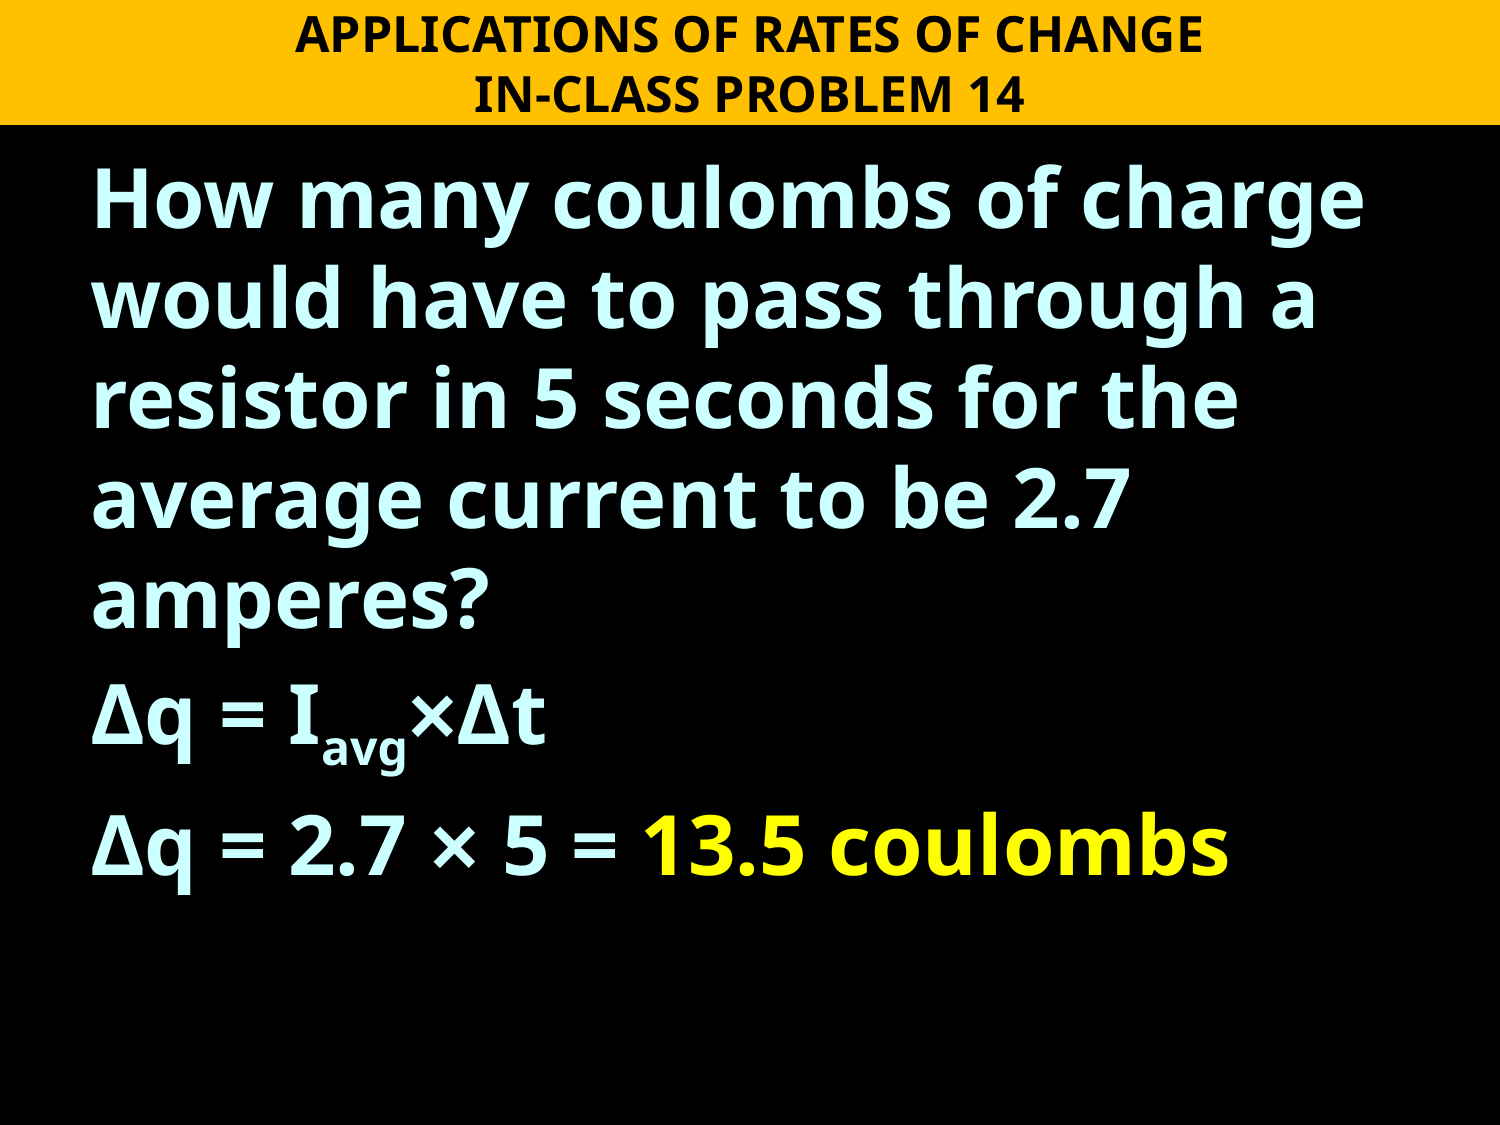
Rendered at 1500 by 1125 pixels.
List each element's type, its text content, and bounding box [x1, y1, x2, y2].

text_box APPLICATIONS OF RATES OF CHANGE IN-CLASS PROBLEM 14 [0, 0, 1500, 125]
list How many coulombs of charge would have to pass through a resistor in 5 seconds for the average current to be 2.7 amperes? Δq = Iavg×Δt Δq = 2.7 × 5 = 13.5 coulombs [75, 137, 1425, 1063]
